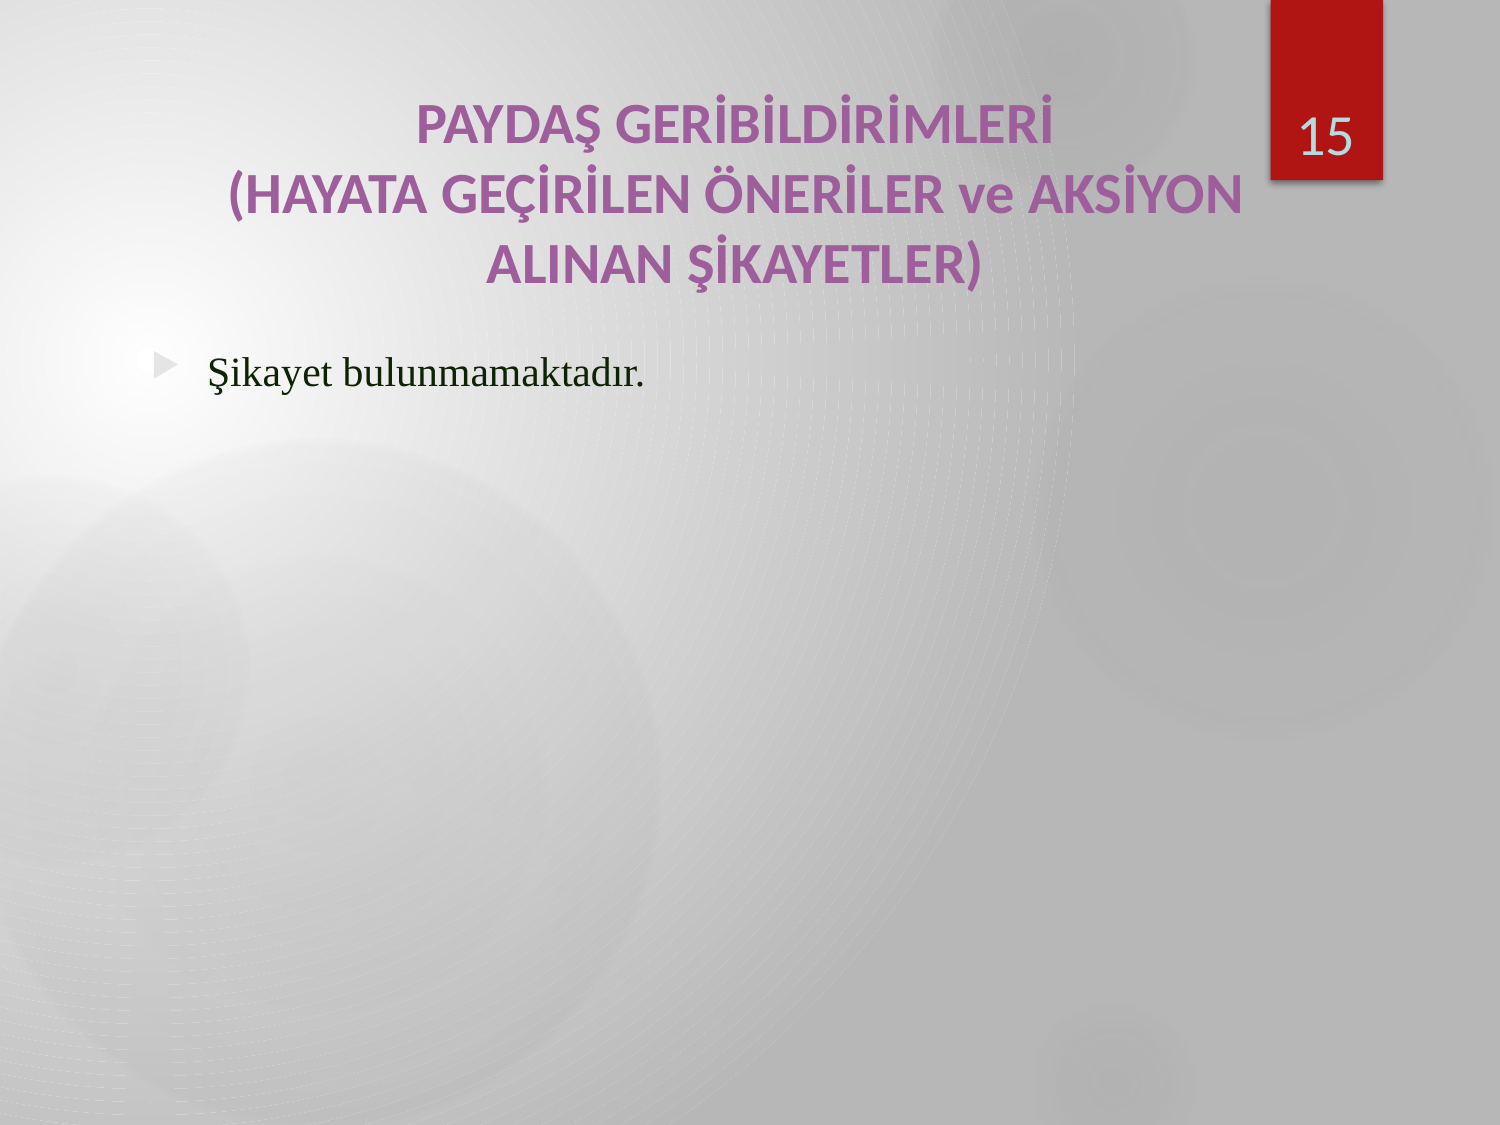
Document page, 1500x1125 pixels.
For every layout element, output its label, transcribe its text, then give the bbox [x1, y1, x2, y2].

text_box PAYDAŞ GERİBİLDİRİMLERİ (HAYATA GEÇİRİLEN ÖNERİLER ve AKSİYON ALINAN ŞİKAYETLER) [135, 78, 1337, 304]
list Şikayet bulunmamaktadır. [135, 336, 1237, 1025]
slide_number 15 [1273, 48, 1378, 175]
